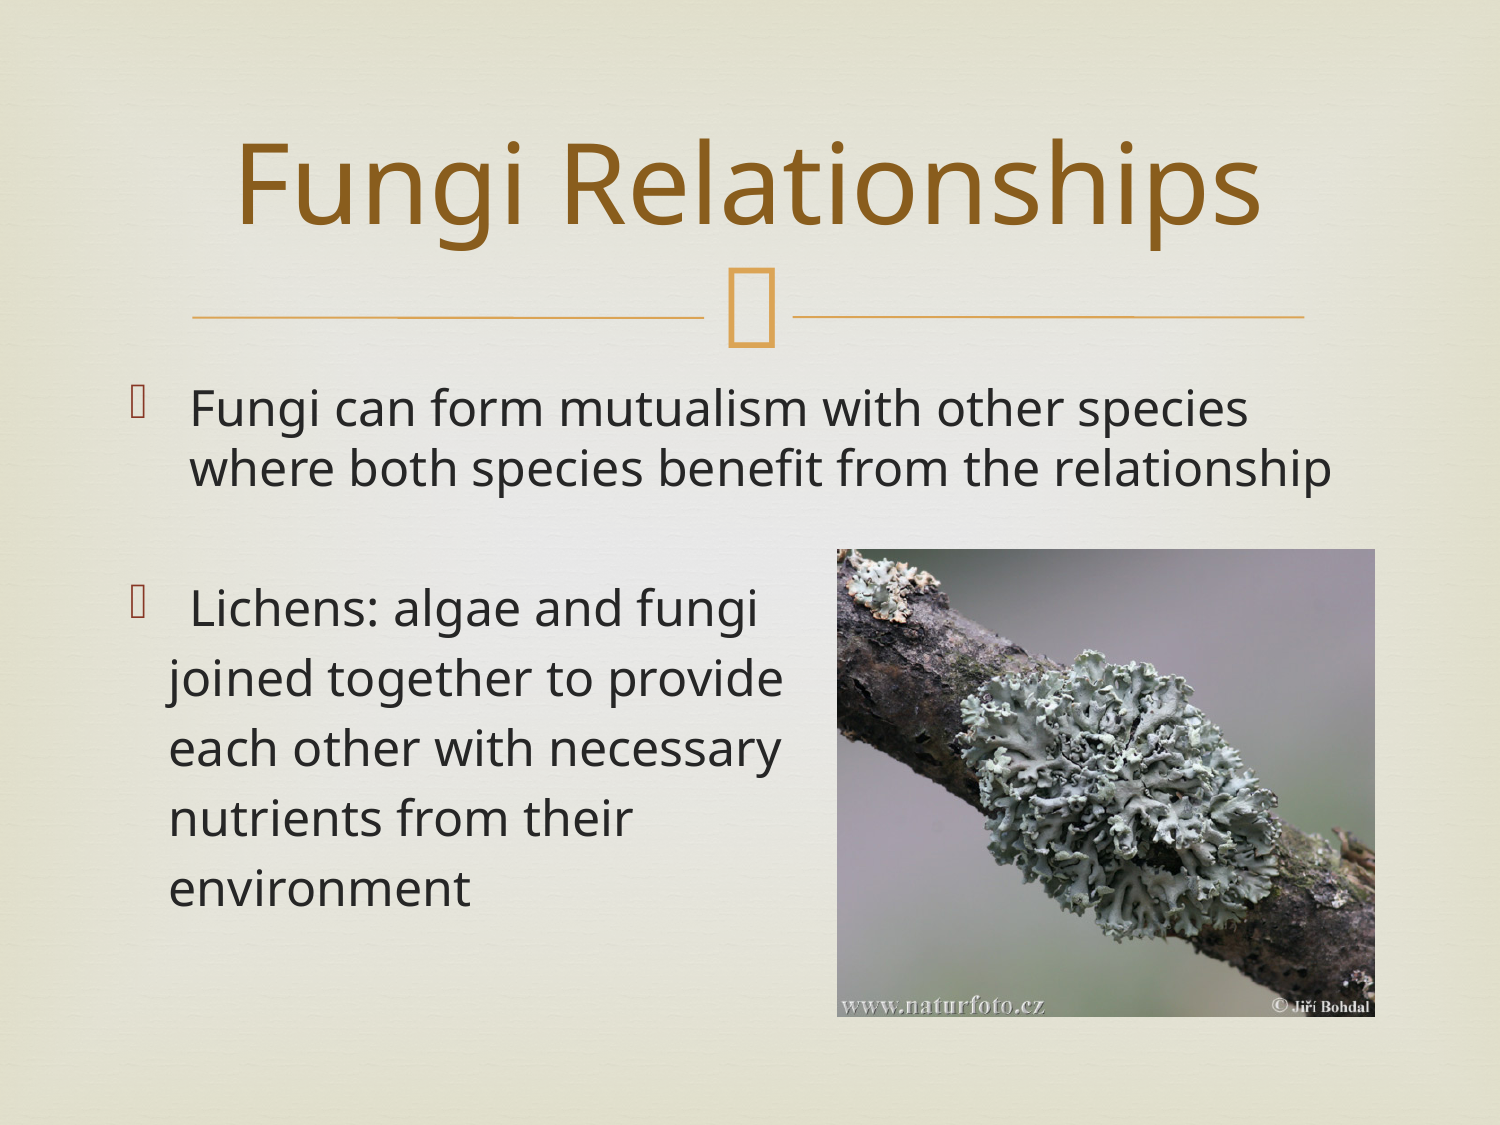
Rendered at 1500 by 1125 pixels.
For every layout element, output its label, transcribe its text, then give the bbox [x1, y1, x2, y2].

picture [836, 549, 1376, 1018]
list Fungi can form mutualism with other species where both species benefit from the relationship Lichens: algae and fungi joined together to provide each other with necessary nutrients from their environment [114, 368, 1386, 1005]
title Fungi Relationships [112, 93, 1386, 267]
